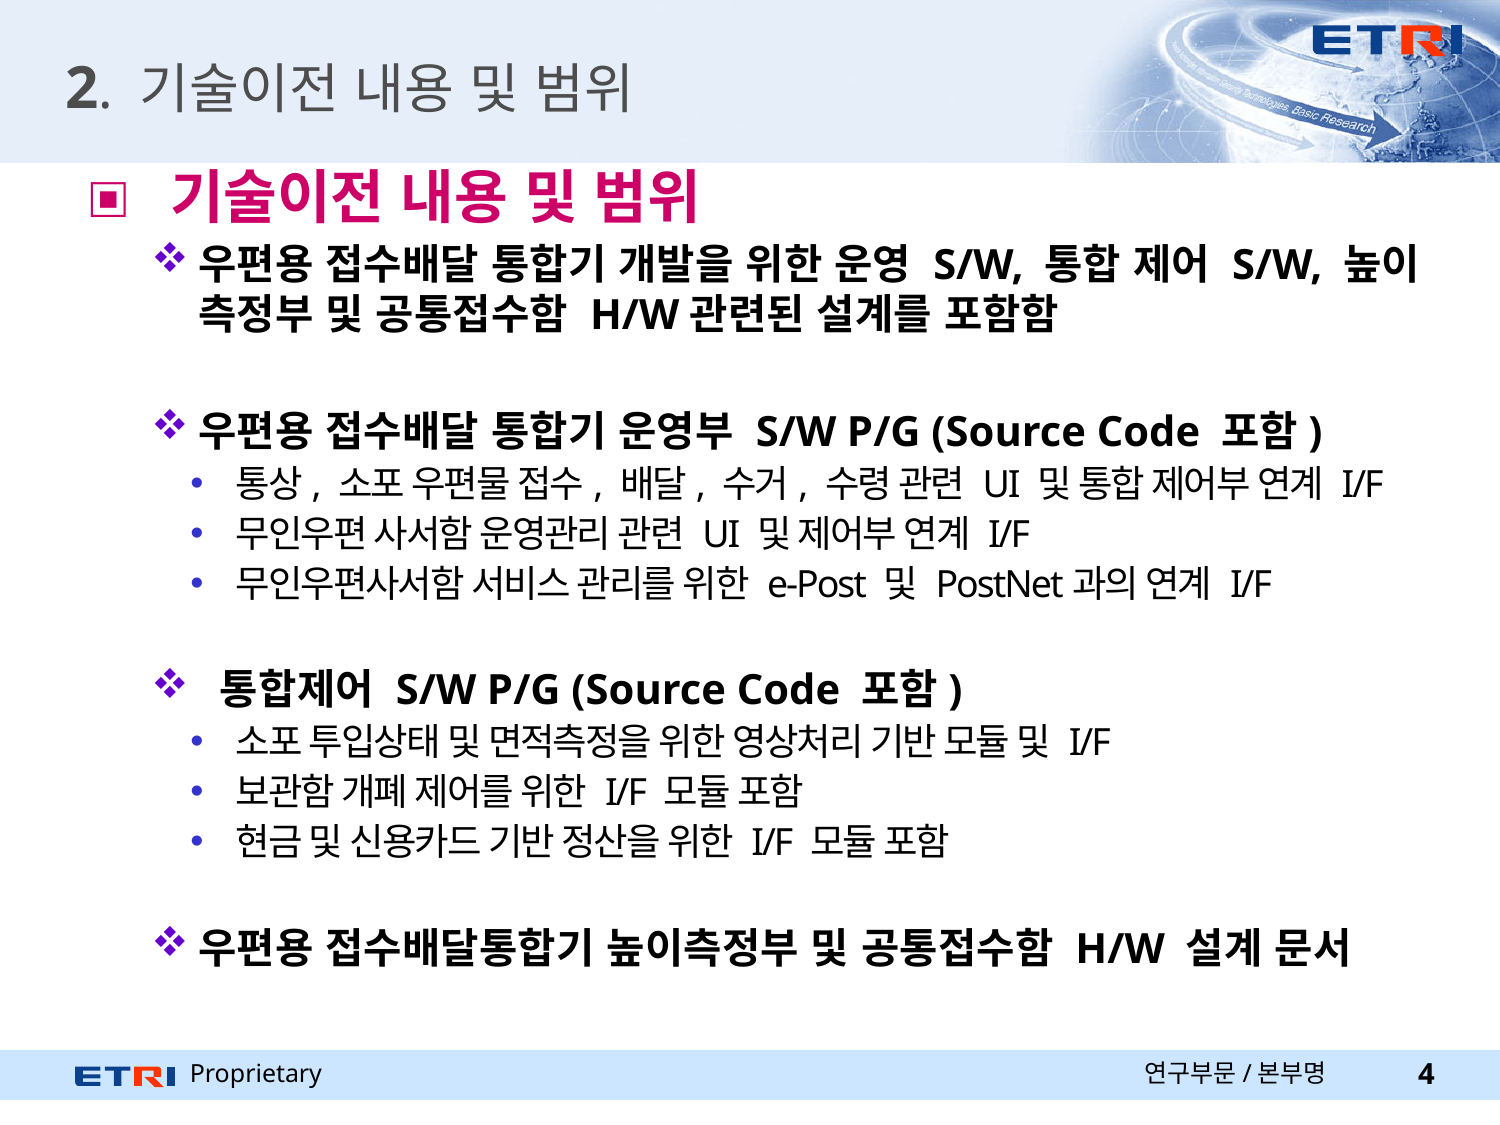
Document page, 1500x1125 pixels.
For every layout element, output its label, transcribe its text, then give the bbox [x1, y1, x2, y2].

slide_number 4 [1370, 1042, 1458, 1108]
title 2. 기술이전 내용 및 범위 [50, 42, 1225, 128]
picture [0, 0, 1500, 163]
text_box 기술이전 내용 및 범위 우편용 접수배달 통합기 개발을 위한 운영 S/W, 통합 제어 S/W, 높이 측정부 및 공통접수함 H/W관련된 설계를 포함함 우편용 접수배달 통합기 운영부 S/W P/G (Source Code 포함) 통상, 소포 우편물 접수, 배달, 수거, 수령 관련 UI 및 통합 제어부 연계 I/F 무인우편 사서함 운영관리 관련 UI 및 제어부 연계 I/F 무인우편사서함 서비스 관리를 위한 e-Post 및 PostNet과의 연계 I/F 통합제어 S/W P/G (Source Code 포함) 소포 투입상태 및 면적측정을 위한 영상처리 기반 모듈 및 I/F 보관함 개폐 제어를 위한 I/F 모듈 포함 현금 및 신용카드 기반 정산을 위한 I/F 모듈 포함 우편용 접수배달통합기 높이측정부 및 공통접수함 H/W 설계 문서 [58, 152, 1453, 933]
text_box 연구부문/본부명 [1088, 1050, 1384, 1095]
